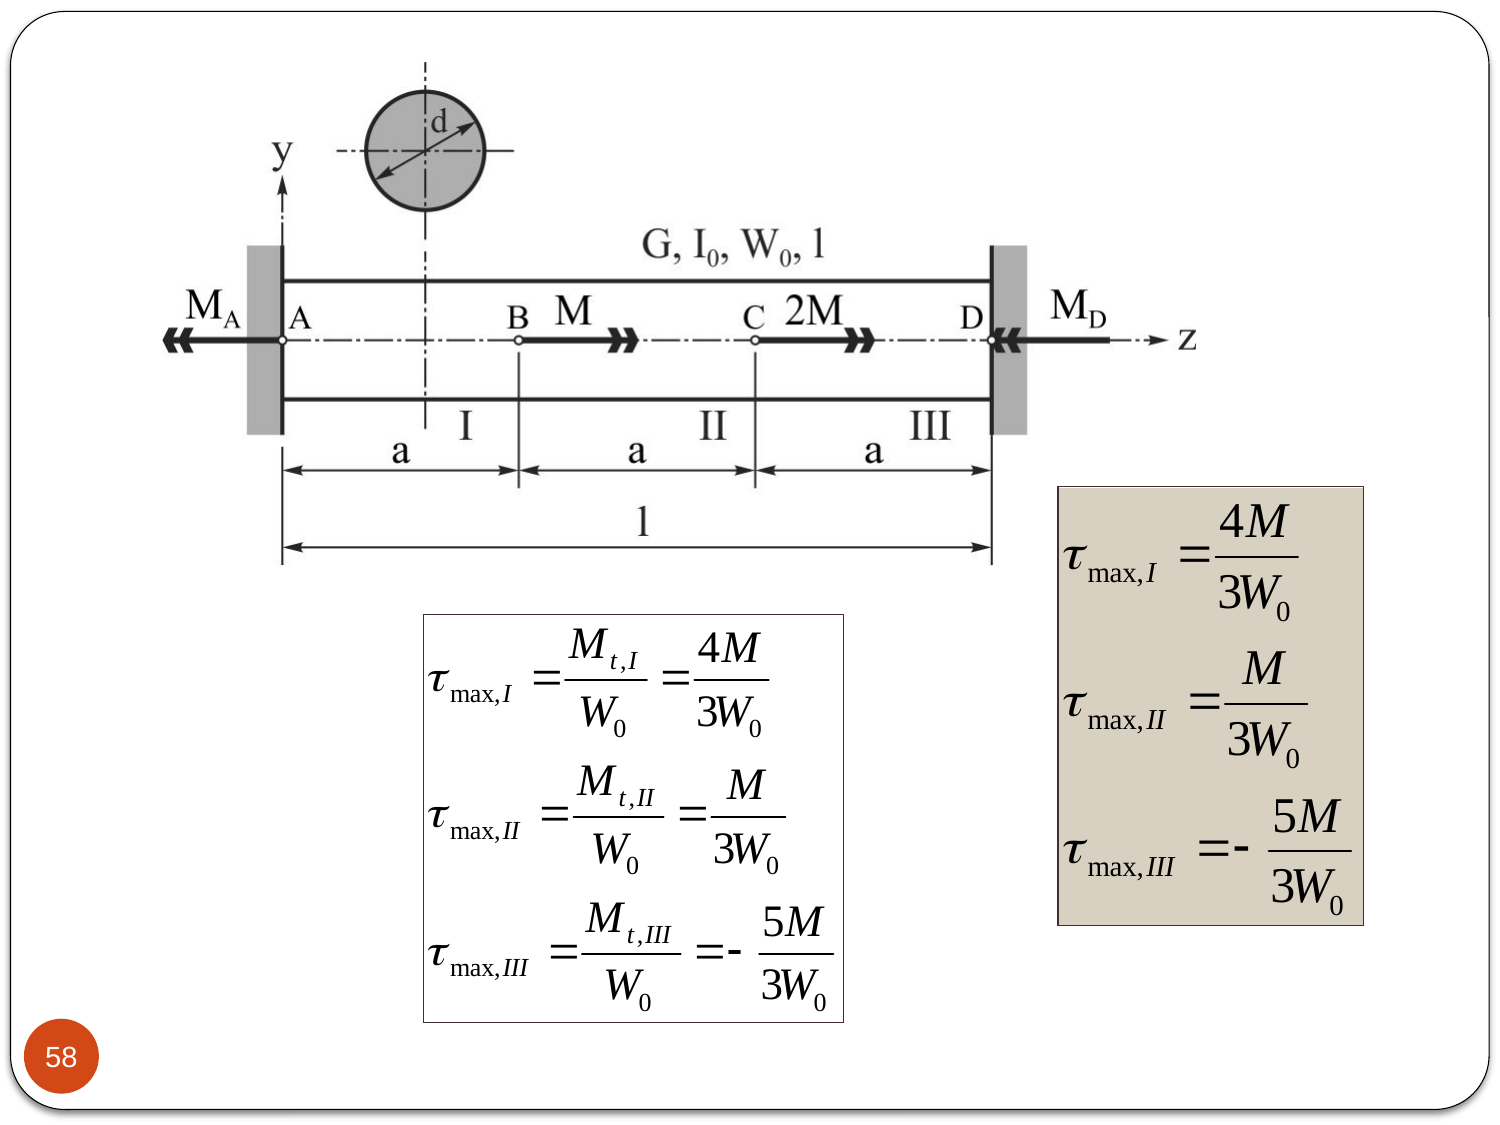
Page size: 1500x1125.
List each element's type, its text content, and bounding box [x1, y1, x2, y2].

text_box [1058, 487, 1363, 926]
picture [162, 62, 1196, 566]
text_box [423, 614, 844, 1024]
slide_number 58 [23, 1018, 99, 1094]
